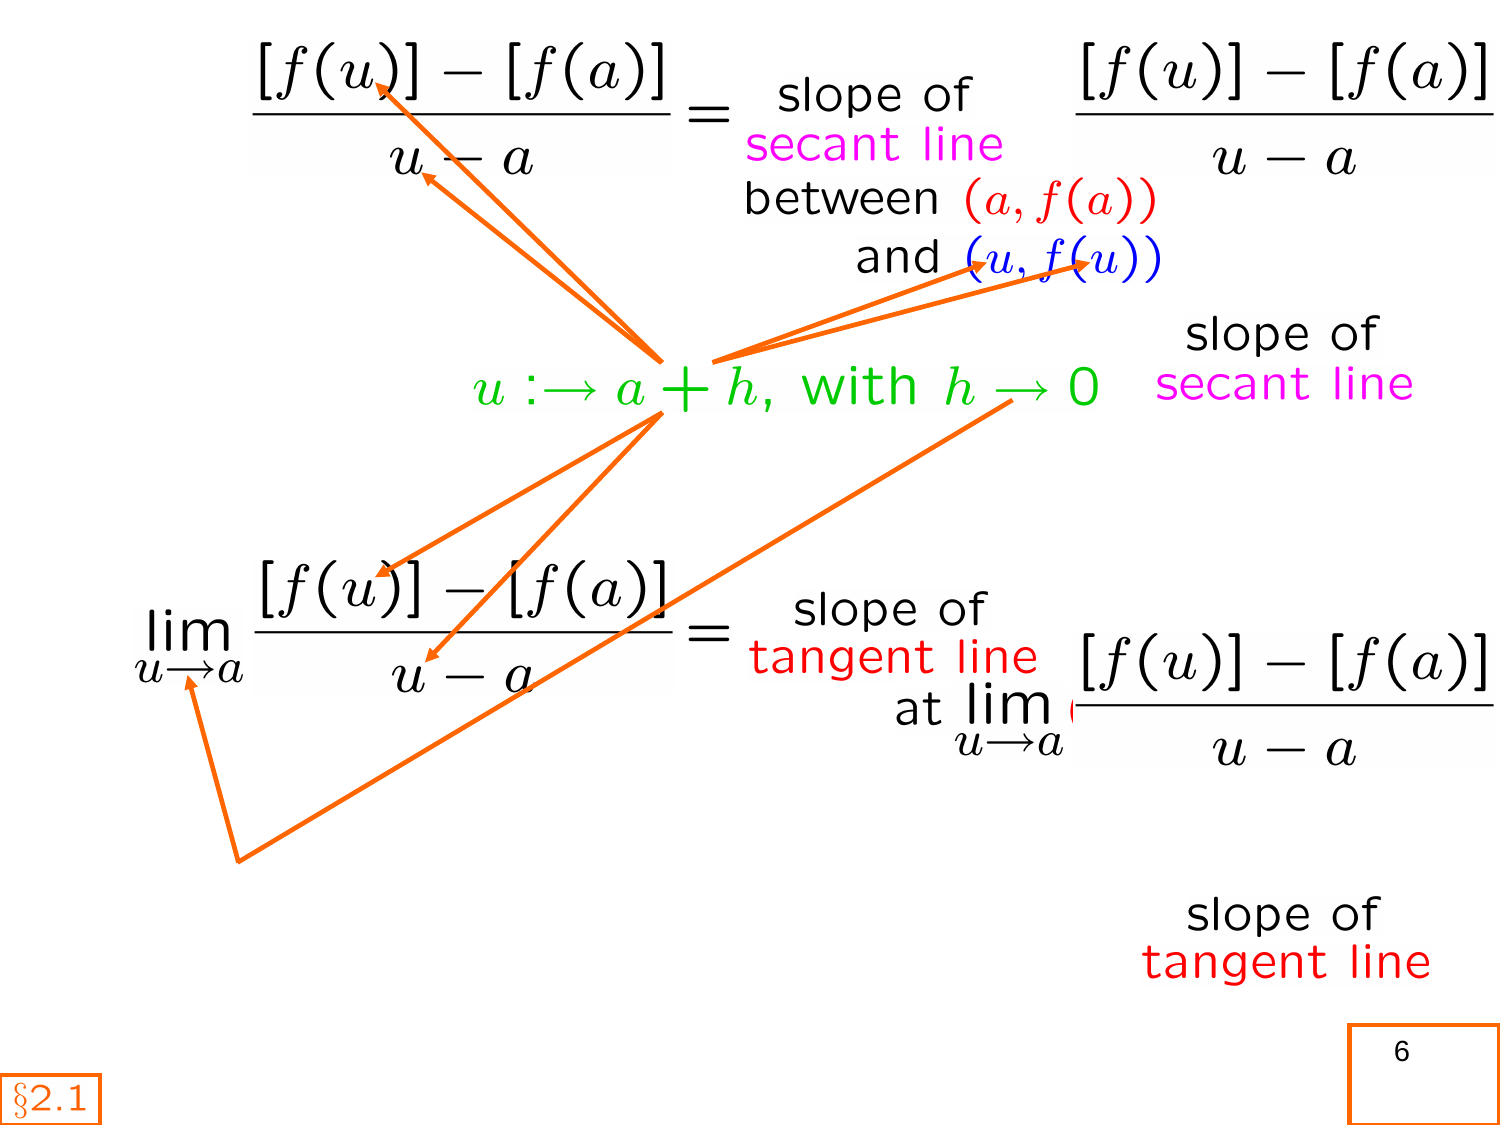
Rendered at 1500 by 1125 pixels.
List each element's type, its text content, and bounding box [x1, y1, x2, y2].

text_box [747, 74, 1002, 162]
picture [249, 42, 673, 177]
picture [13, 1080, 87, 1119]
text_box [952, 633, 1496, 768]
text_box [0, 1074, 100, 1125]
picture [471, 365, 1101, 414]
picture [1072, 42, 1496, 177]
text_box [1156, 313, 1412, 401]
picture [687, 625, 731, 643]
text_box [1140, 894, 1431, 988]
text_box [746, 176, 1161, 284]
slide_number 6 [1074, 1024, 1425, 1103]
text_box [747, 589, 1038, 684]
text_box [131, 560, 676, 695]
picture [894, 687, 952, 736]
picture [687, 106, 731, 125]
text_box [1349, 1025, 1500, 1125]
